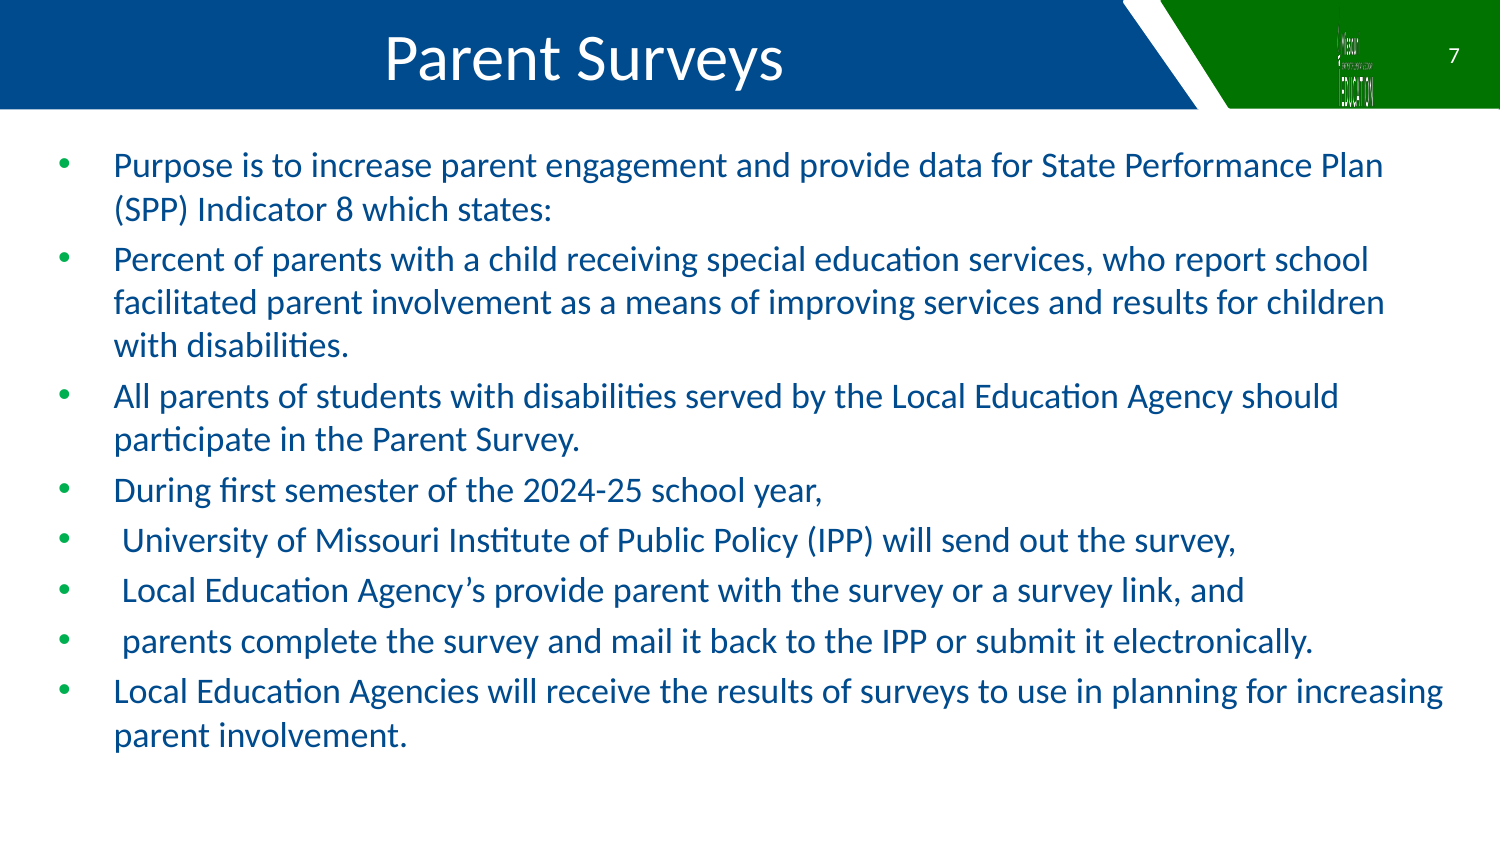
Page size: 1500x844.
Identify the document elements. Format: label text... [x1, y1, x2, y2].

list Purpose is to increase parent engagement and provide data for State Performance Plan (SPP) Indicator 8 which states: Percent of parents with a child receiving special education services, who report school facilitated parent involvement as a means of improving services and results for children with disabilities. All parents of students with disabilities served by the Local Education Agency should participate in the Parent Survey. During first semester of the 2024-25 school year, University of Missouri Institute of Public Policy (IPP) will send out the survey, Local Education Agency’s provide parent with the survey or a survey link, and parents complete the survey and mail it back to the IPP or submit it electronically. Local Education Agencies will receive the results of surveys to use in planning for increasing parent involvement. [24, 134, 1475, 772]
picture [1337, 3, 1375, 110]
title Parent Surveys [50, 5, 1100, 104]
slide_number 7 [1400, 32, 1475, 78]
